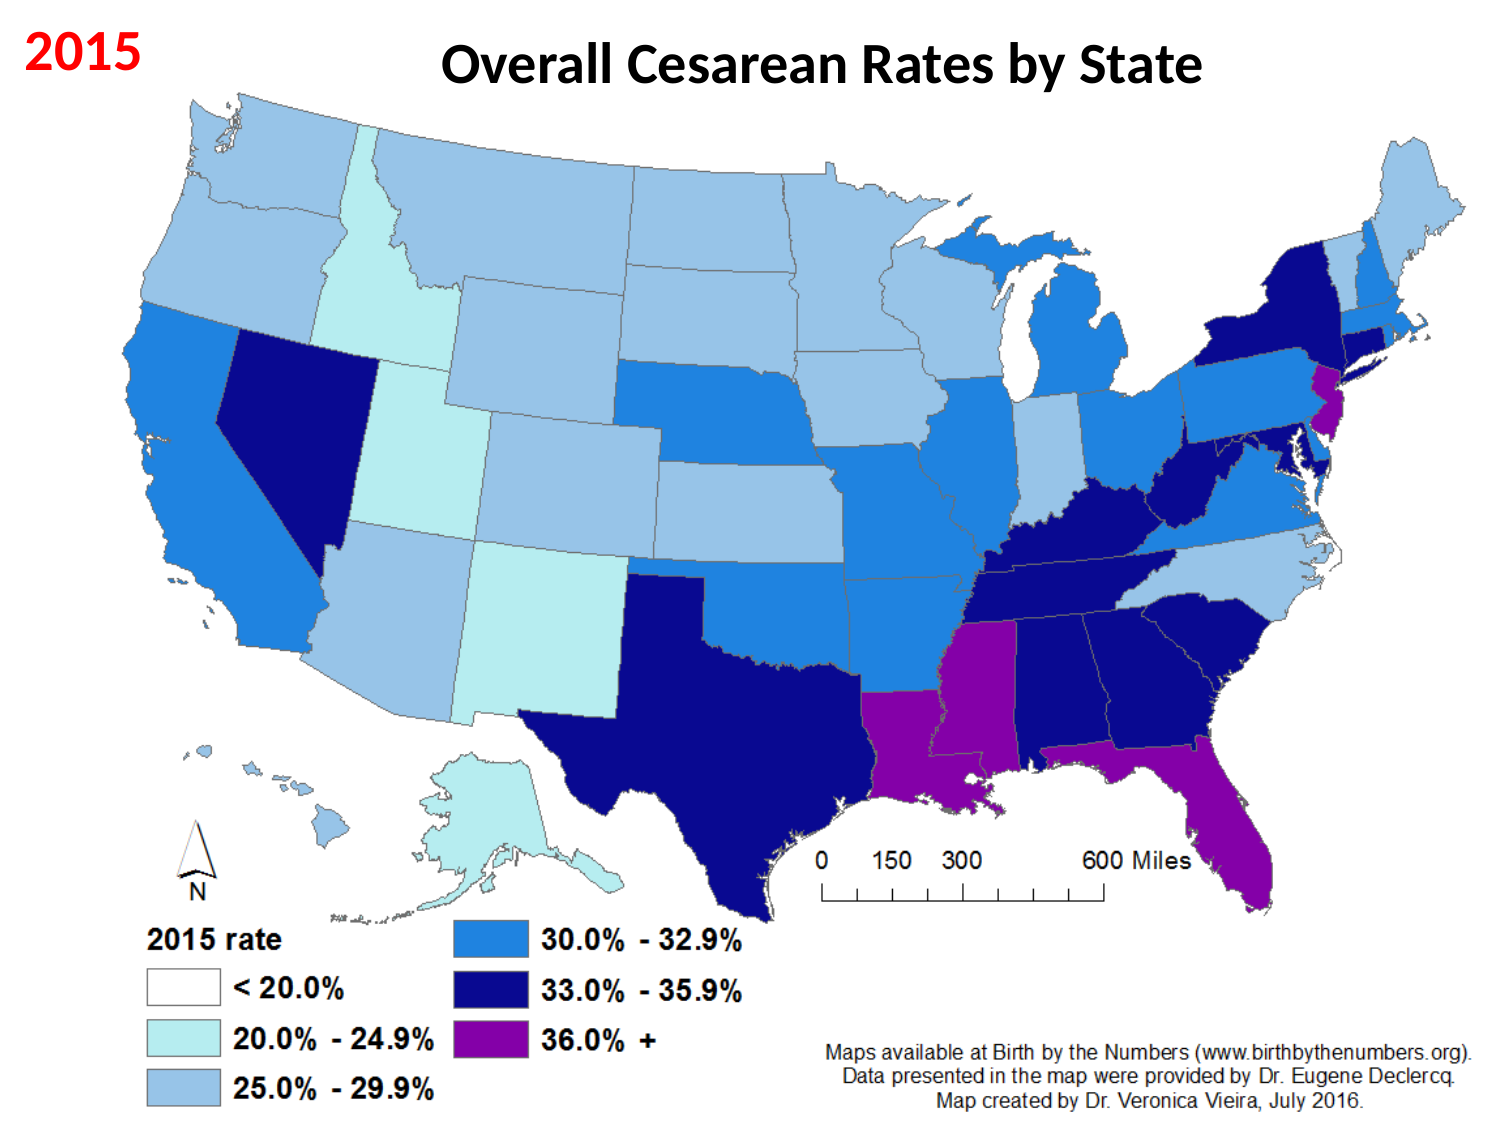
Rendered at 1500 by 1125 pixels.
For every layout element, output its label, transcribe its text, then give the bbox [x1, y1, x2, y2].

title Overall Cesarean Rates by State [364, 18, 1281, 59]
picture [108, 60, 1487, 1125]
text_box 2015 [9, 4, 158, 90]
